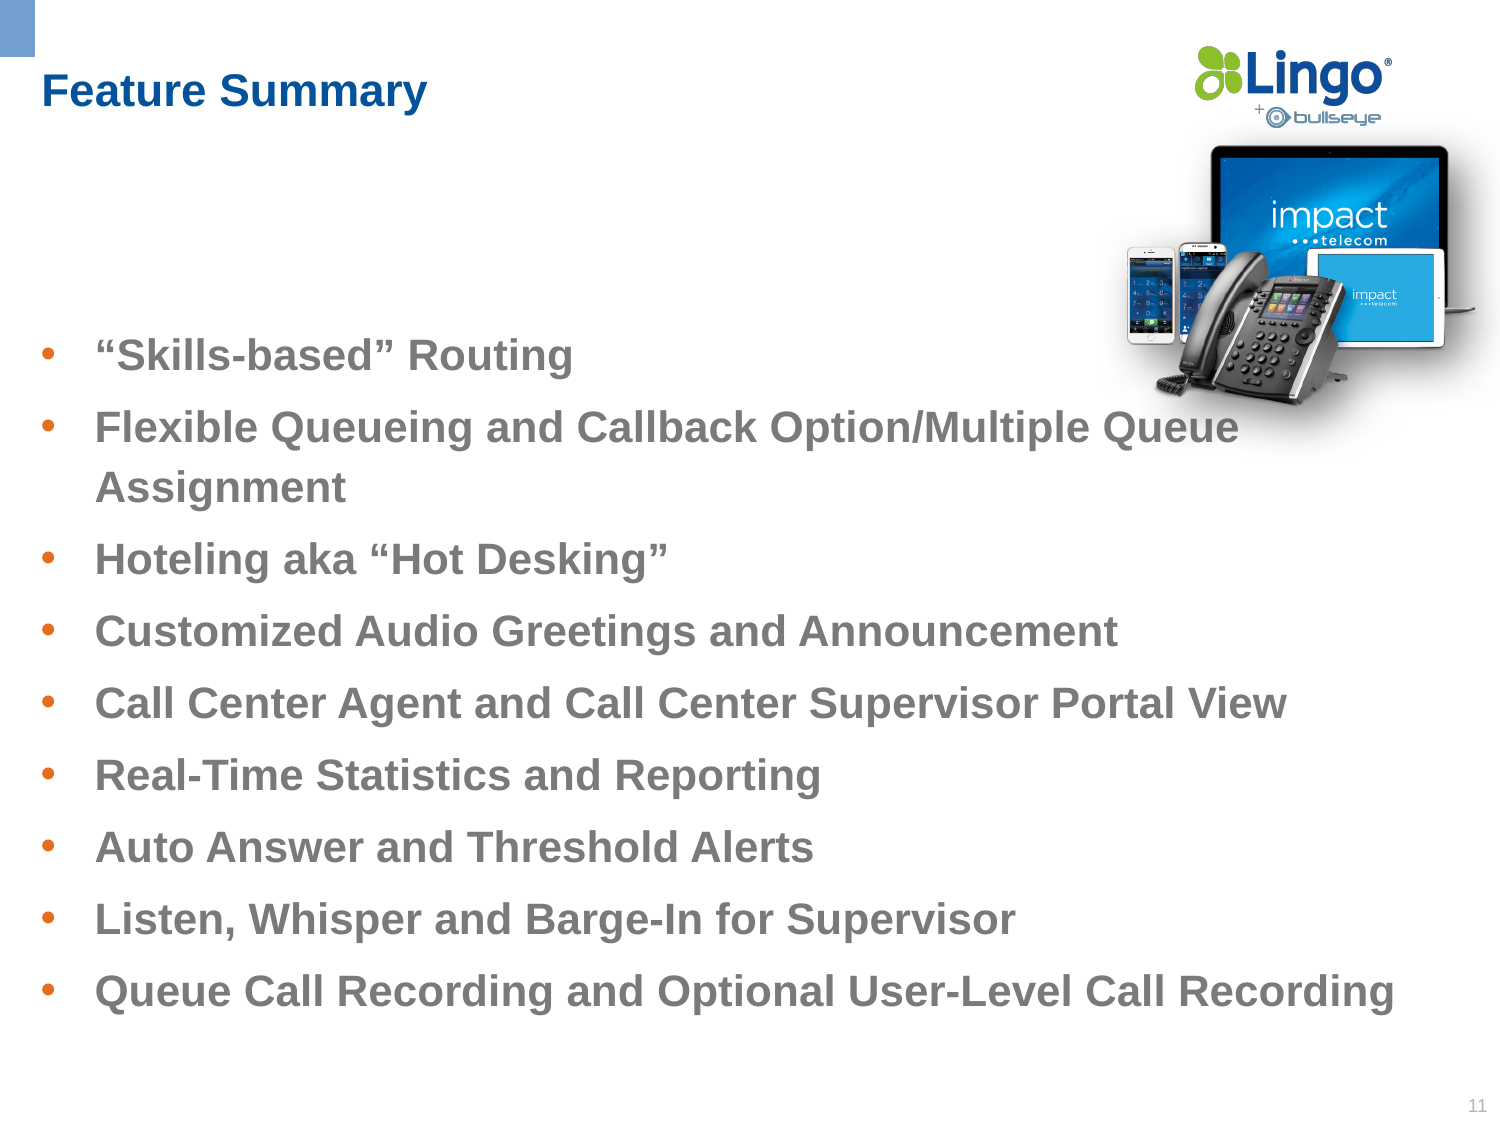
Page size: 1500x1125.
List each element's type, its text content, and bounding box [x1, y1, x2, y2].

title Feature Summary [41, 0, 1459, 123]
slide_number 11 [1458, 1086, 1498, 1114]
picture [1174, 39, 1412, 135]
picture [1127, 144, 1478, 409]
text_box “Skills-based” Routing Flexible Queueing and Callback Option/Multiple Queue Assignment Hoteling aka “Hot Desking” Customized Audio Greetings and Announcement Call Center Agent and Call Center Supervisor Portal View Real-Time Statistics and Reporting Auto Answer and Threshold Alerts Listen, Whisper and Barge-In for Supervisor Queue Call Recording and Optional User-Level Call Recording [25, 312, 1482, 1026]
